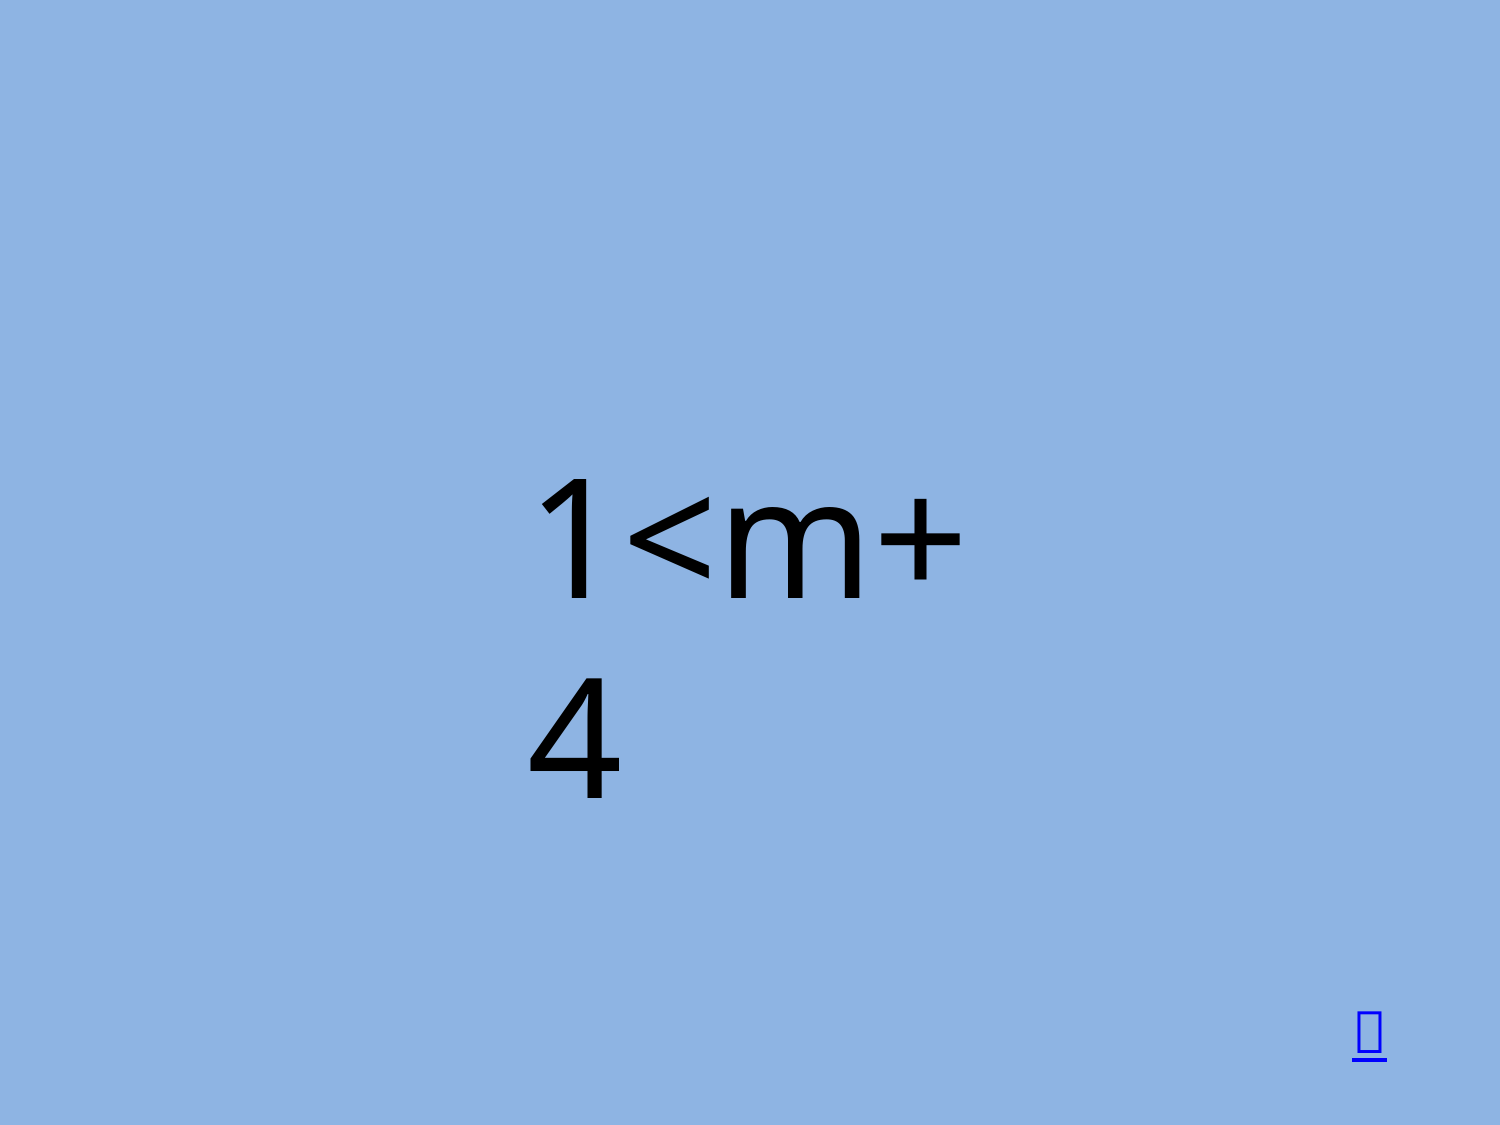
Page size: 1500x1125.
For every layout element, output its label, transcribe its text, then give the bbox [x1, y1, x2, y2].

text_box  [1337, 987, 1438, 1082]
text_box 1<m+4 [512, 424, 1050, 840]
